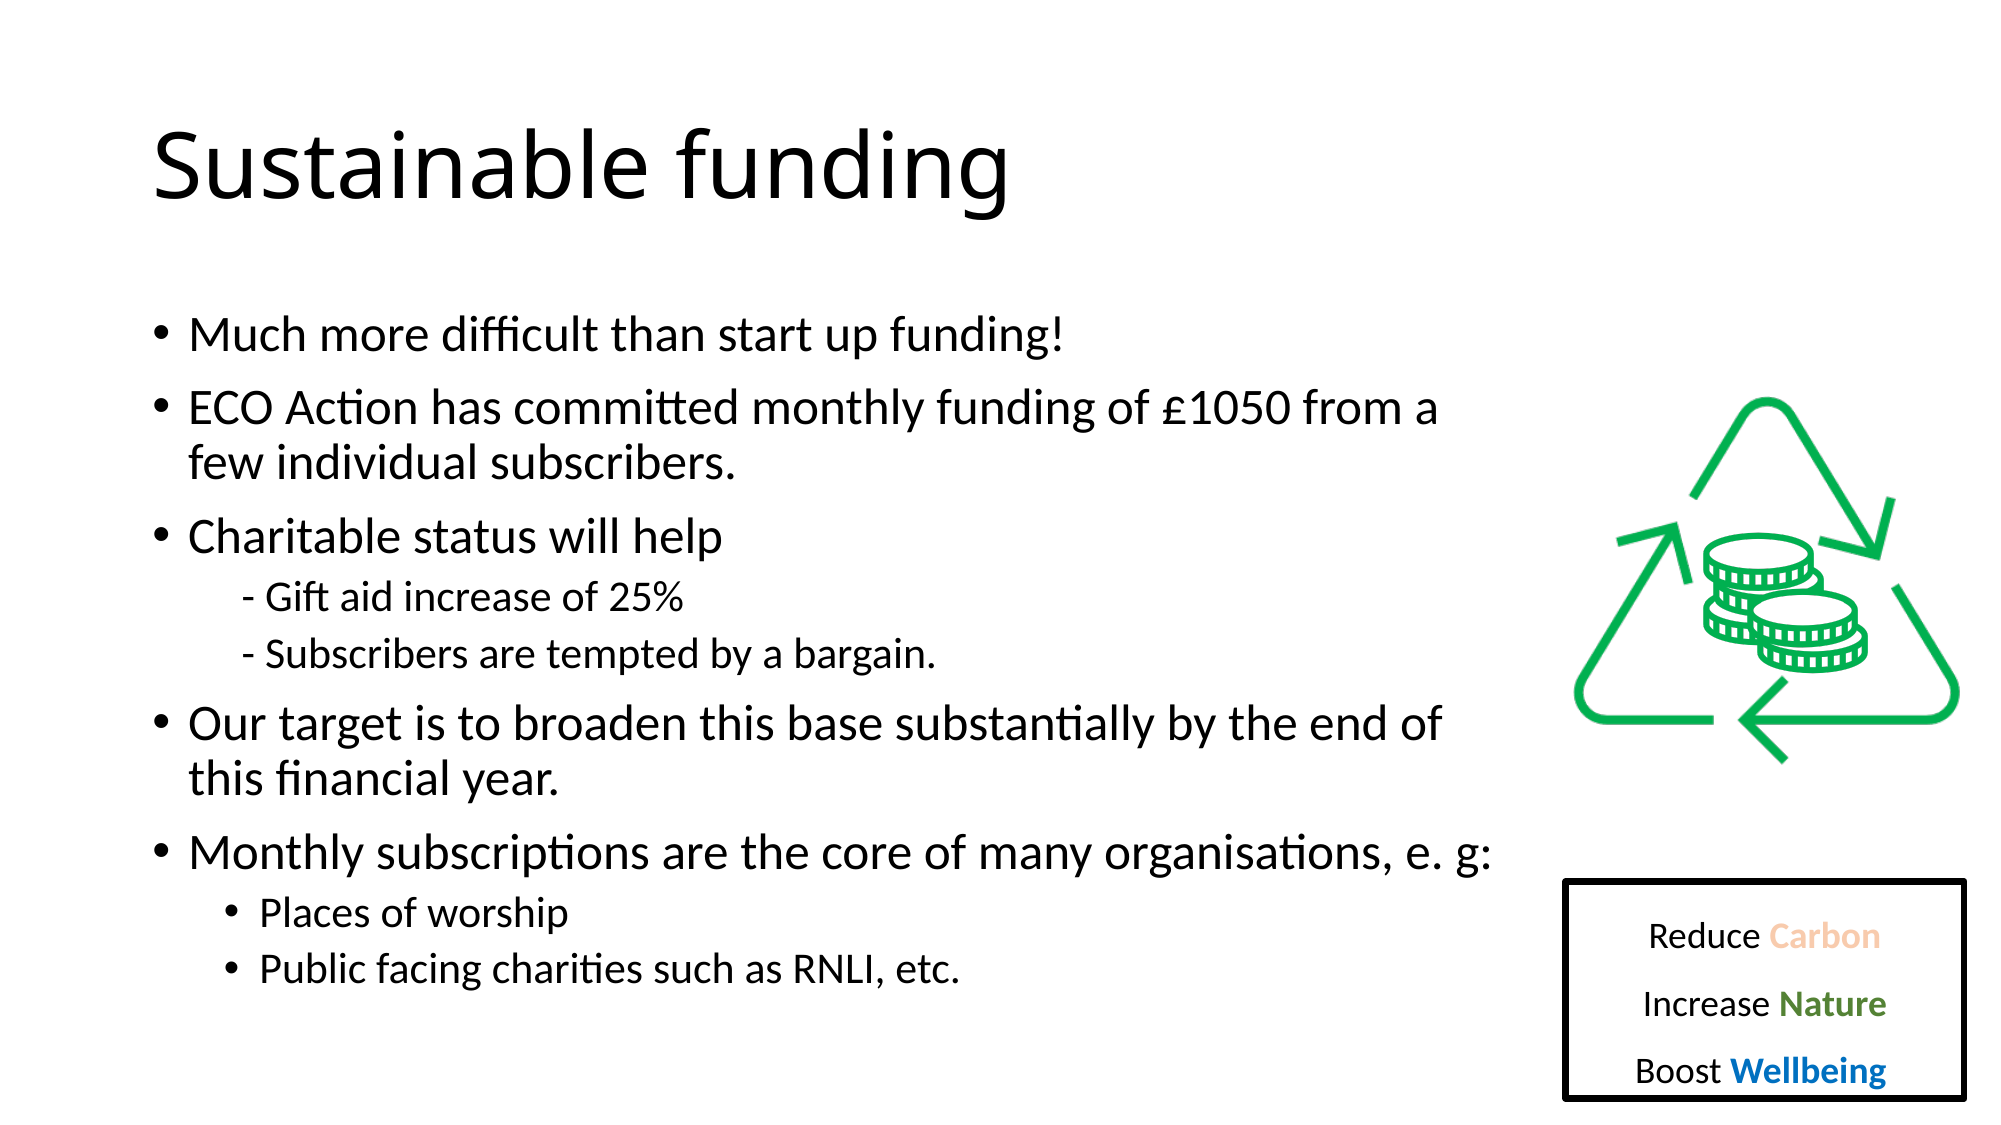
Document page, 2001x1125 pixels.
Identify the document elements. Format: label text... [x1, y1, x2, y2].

picture [1547, 361, 1986, 800]
title Sustainable funding [137, 59, 1863, 278]
list Much more difficult than start up funding! ECO Action has committed monthly funding of £1050 from a few individual subscribers. Charitable status will help - Gift aid increase of 25% - Subscribers are tempted by a bargain. Our target is to broaden this base substantially by the end of this financial year. Monthly subscriptions are the core of many organisations, e. g: Places of worship Public facing charities such as RNLI, etc. [137, 299, 1528, 1014]
text_box Reduce Carbon Increase Nature Boost Wellbeing [1565, 881, 1965, 1099]
